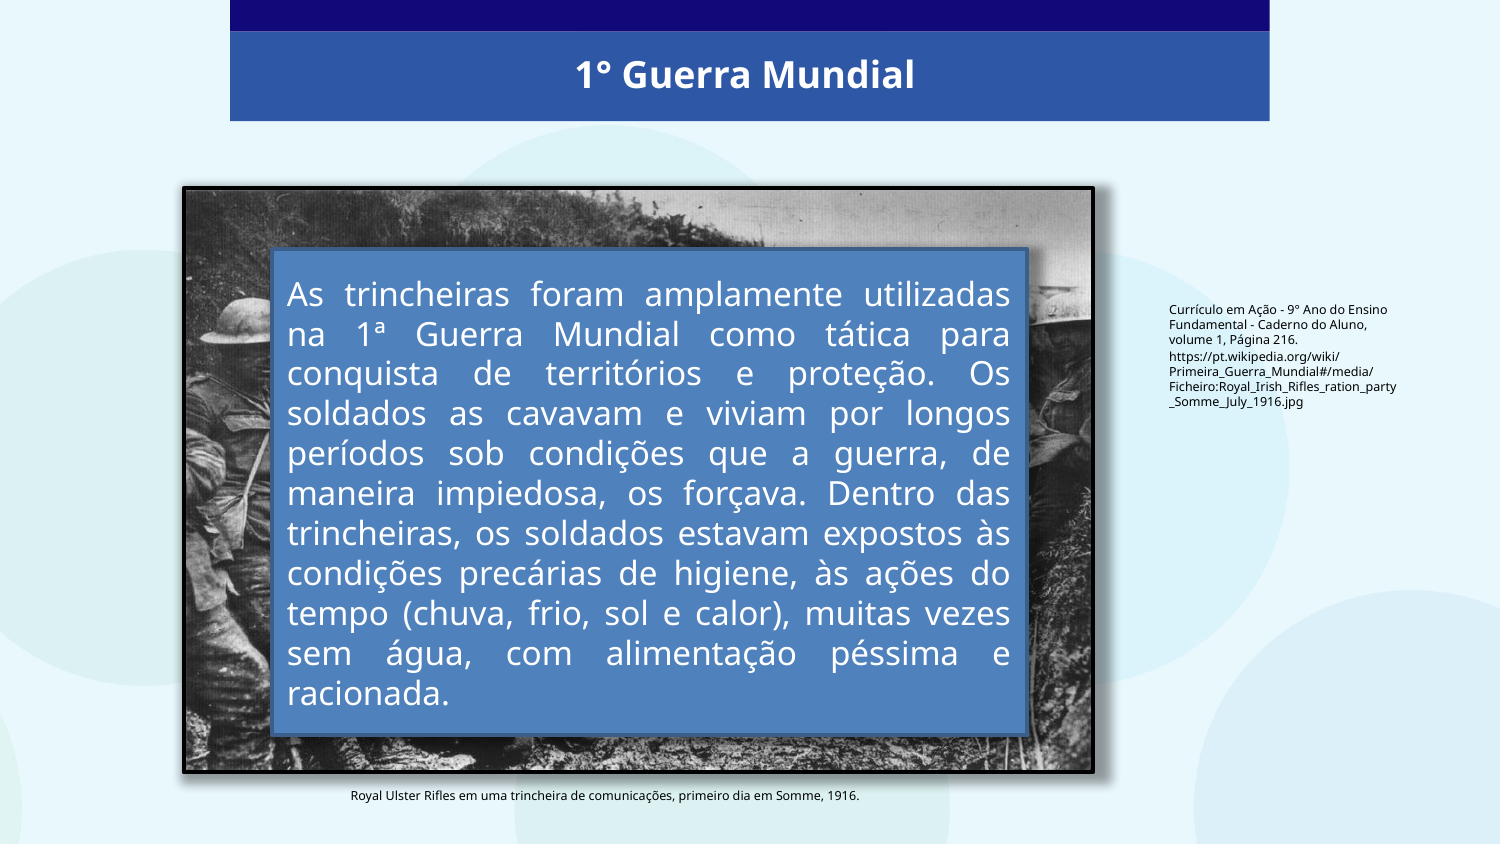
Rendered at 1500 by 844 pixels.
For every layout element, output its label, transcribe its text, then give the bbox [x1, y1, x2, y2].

picture [0, 0, 1500, 844]
text_box Royal Ulster Rifles em uma trincheira de comunicações, primeiro dia em Somme, 1916. [335, 780, 1091, 811]
text_box https://pt.wikipedia.org/wiki/Primeira_Guerra_Mundial#/media/Ficheiro:Royal_Irish_Rifles_ration_party_Somme_July_1916.jpg [1154, 341, 1414, 416]
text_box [229, 0, 1270, 122]
text_box Currículo em Ação - 9° Ano do Ensino Fundamental - Caderno do Aluno, volume 1, Página 216. [1154, 294, 1426, 354]
